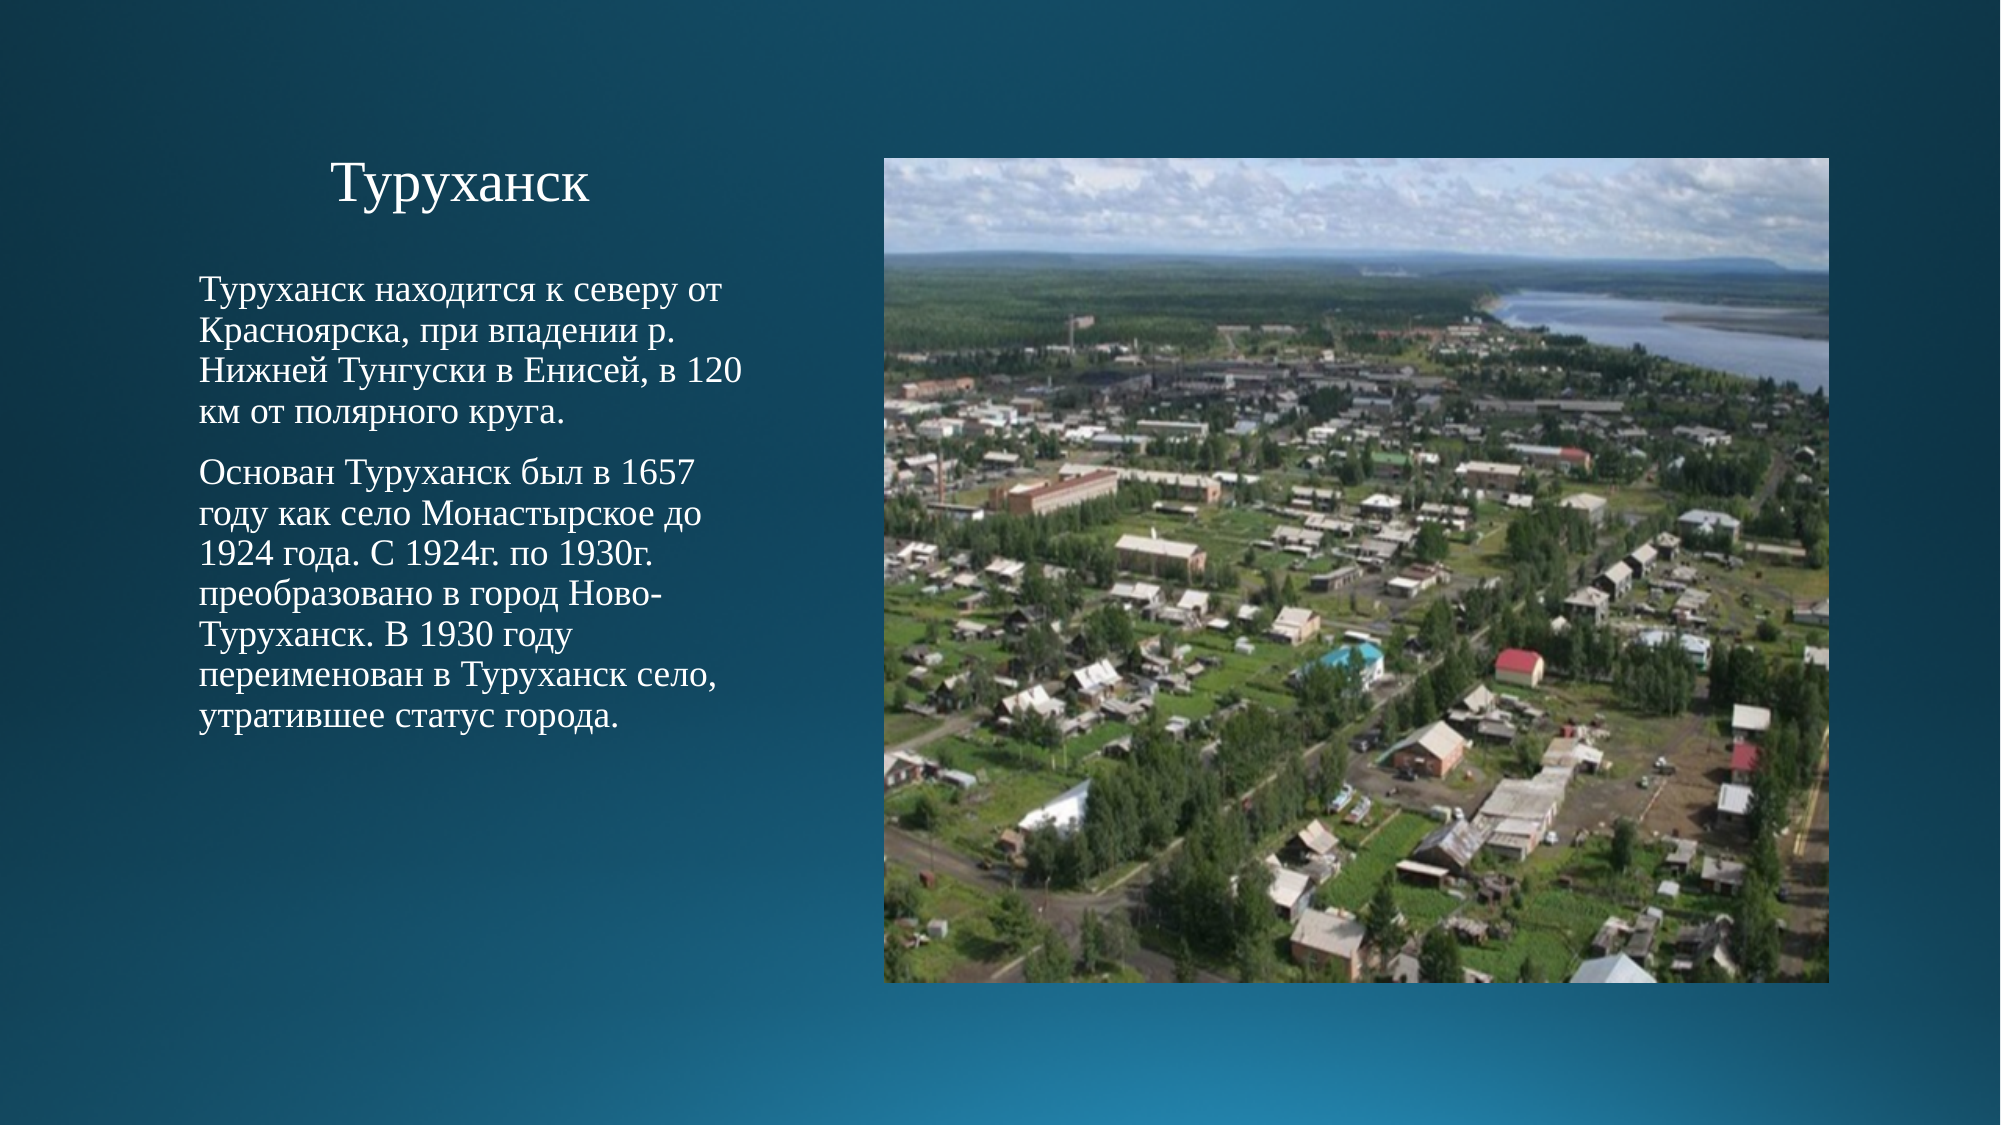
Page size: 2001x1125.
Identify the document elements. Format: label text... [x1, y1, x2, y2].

list Туруханск находится к северу от Красноярска, при впадении р. Нижней Тунгуски в Енисей, в 120 км от полярного круга. Основан Туруханск был в 1657 году как село Монастырское до 1924 года. С 1924г. по 1930г. преобразовано в город Ново-Туруханск. В 1930 году переименован в Туруханск село, утратившее статус города. [183, 261, 783, 762]
title Туруханск [137, 75, 783, 222]
picture [0, 0, 2001, 1125]
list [884, 158, 1829, 983]
